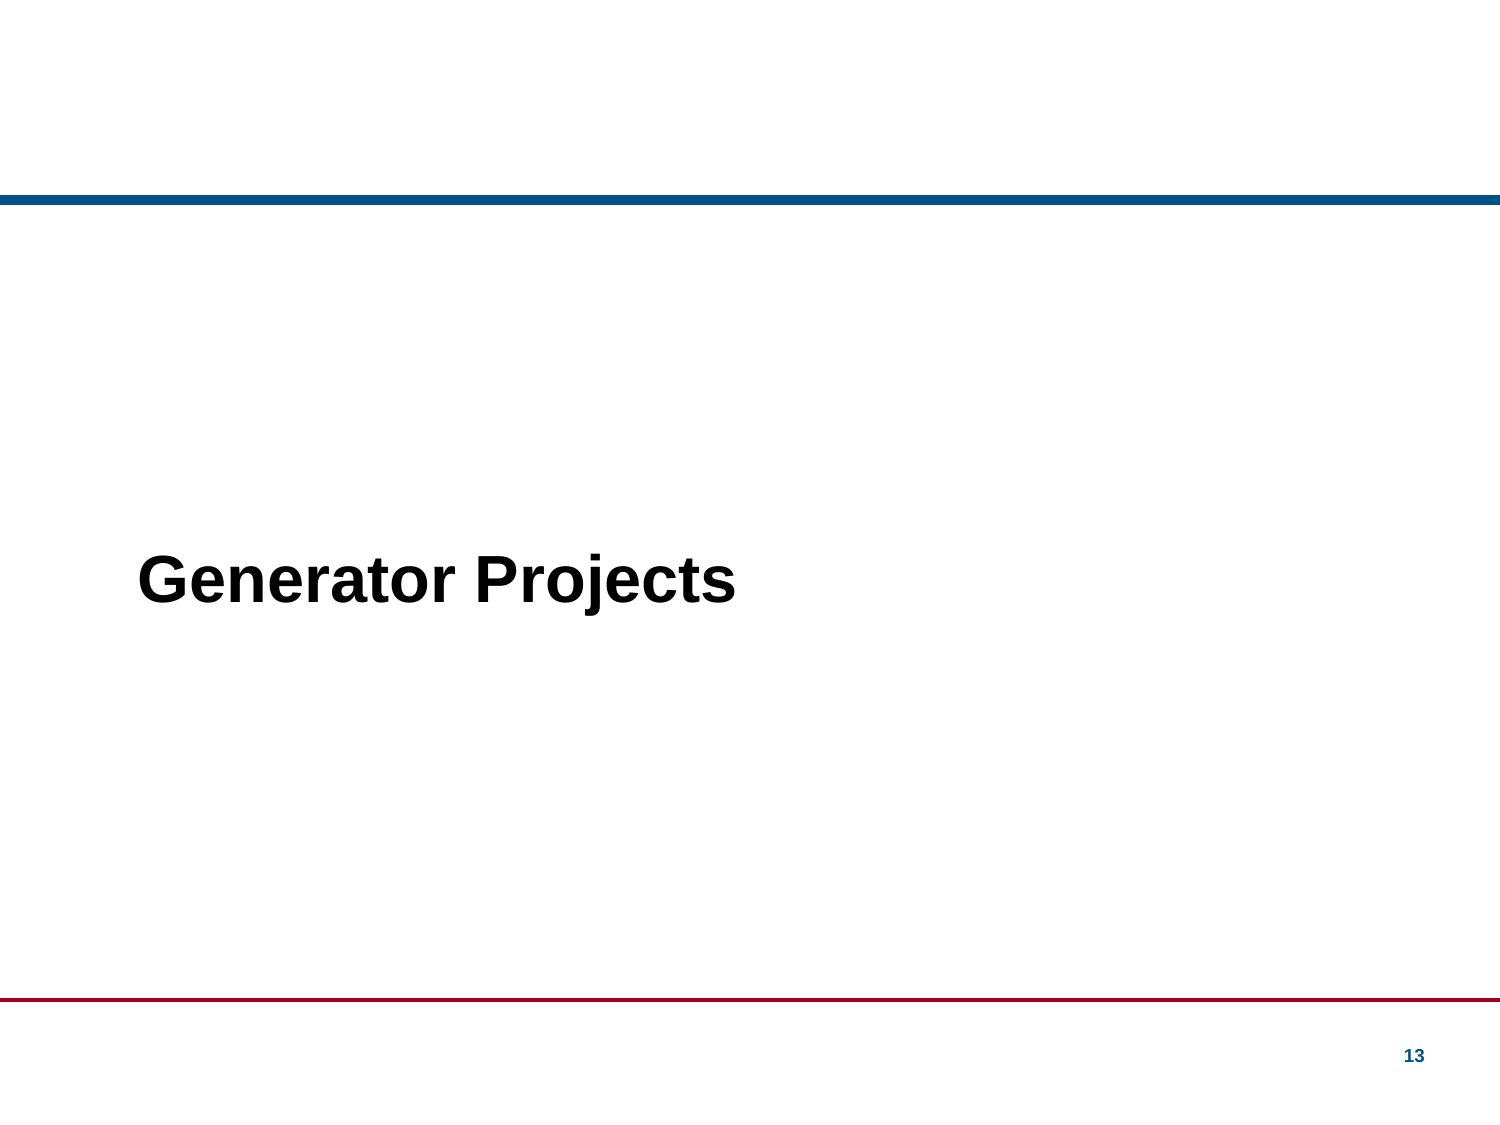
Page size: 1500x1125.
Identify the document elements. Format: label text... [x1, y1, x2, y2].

slide_number 13 [1374, 1035, 1425, 1074]
title Generator Projects [138, 224, 1425, 938]
